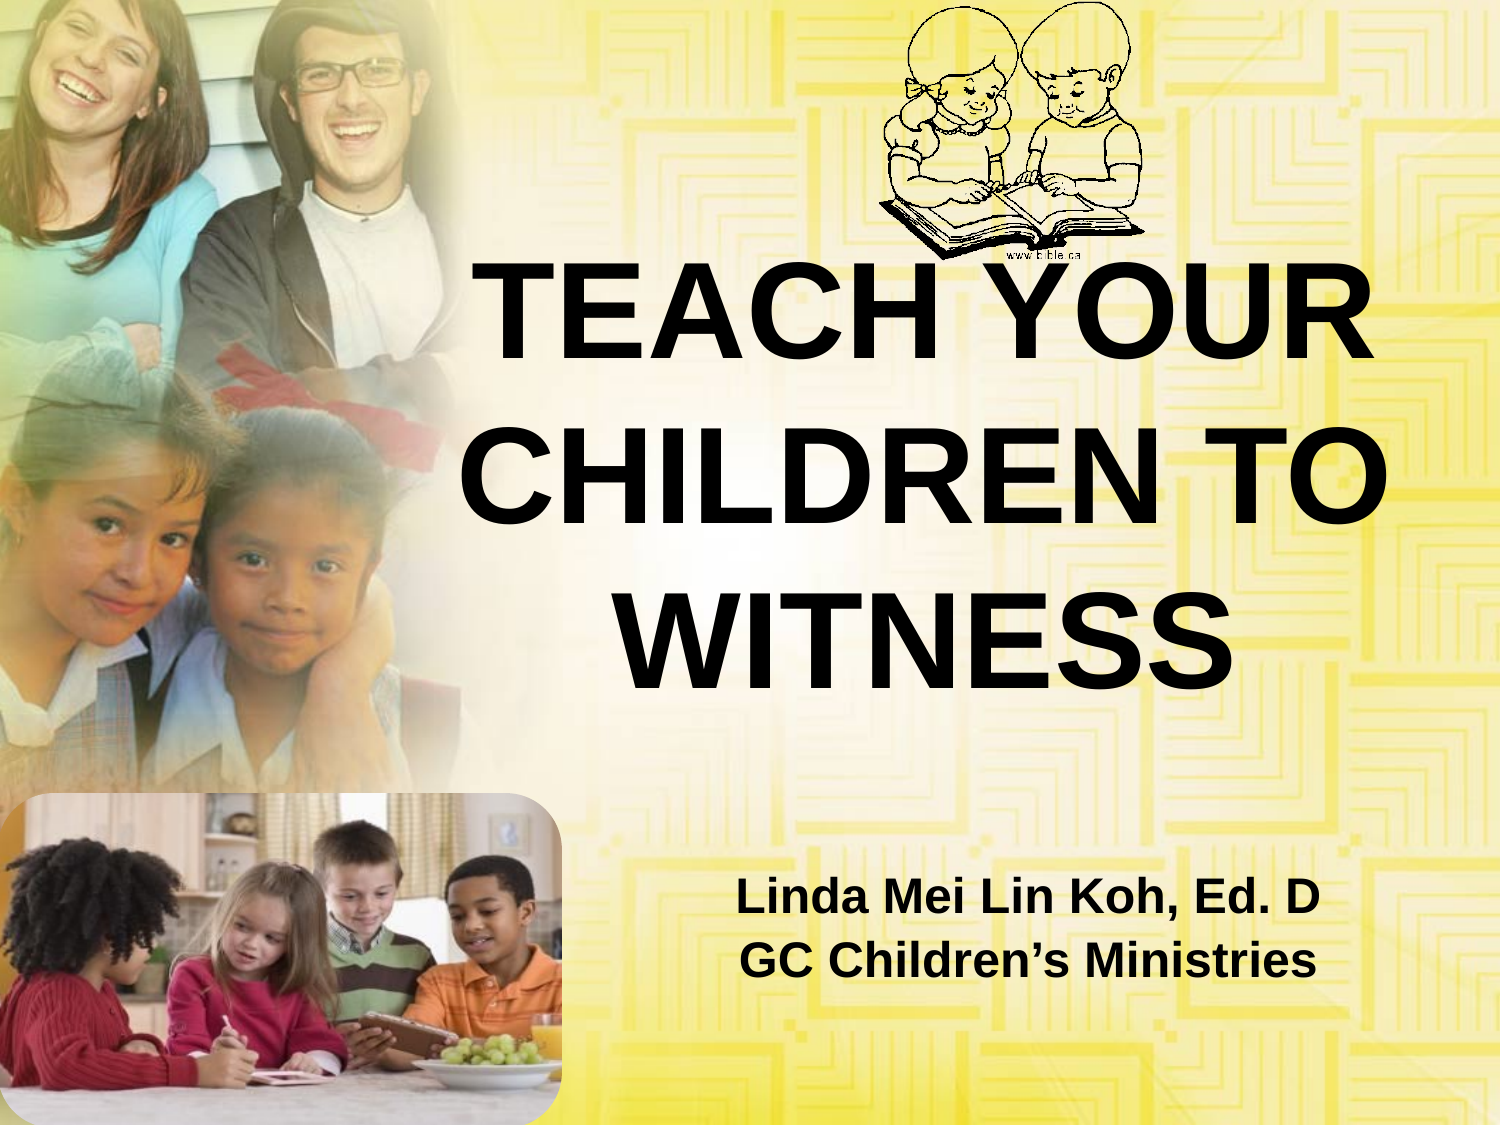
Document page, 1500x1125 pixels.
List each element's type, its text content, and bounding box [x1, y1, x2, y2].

title Teach Your Children To Witness [343, 512, 1500, 754]
picture [0, 0, 1500, 1125]
subtitle Linda Mei Lin Koh, Ed. D GC Children’s Ministries [624, 862, 1433, 1125]
